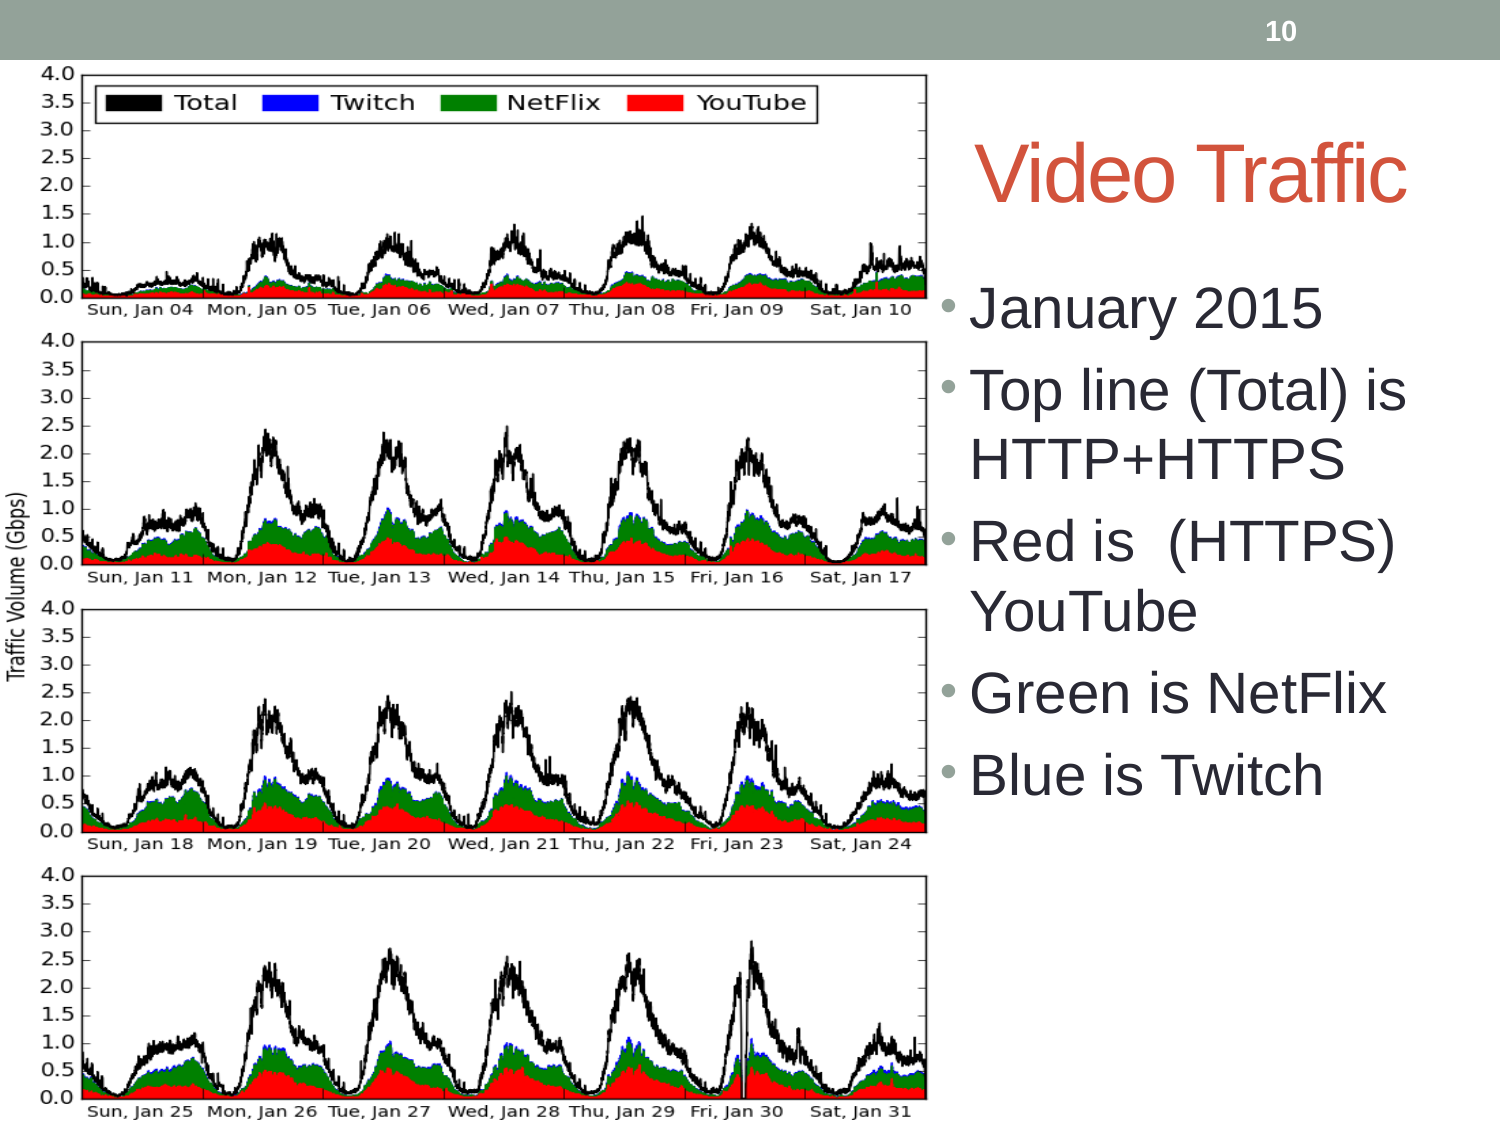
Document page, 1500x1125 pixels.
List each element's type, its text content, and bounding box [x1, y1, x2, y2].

list January 2015 Top line (Total) is HTTP+HTTPS Red is (HTTPS) YouTube Green is NetFlix Blue is Twitch [946, 262, 1425, 1005]
slide_number 10 [1250, 3, 1425, 57]
title Video Traffic [946, 87, 1425, 250]
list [0, 62, 938, 1120]
